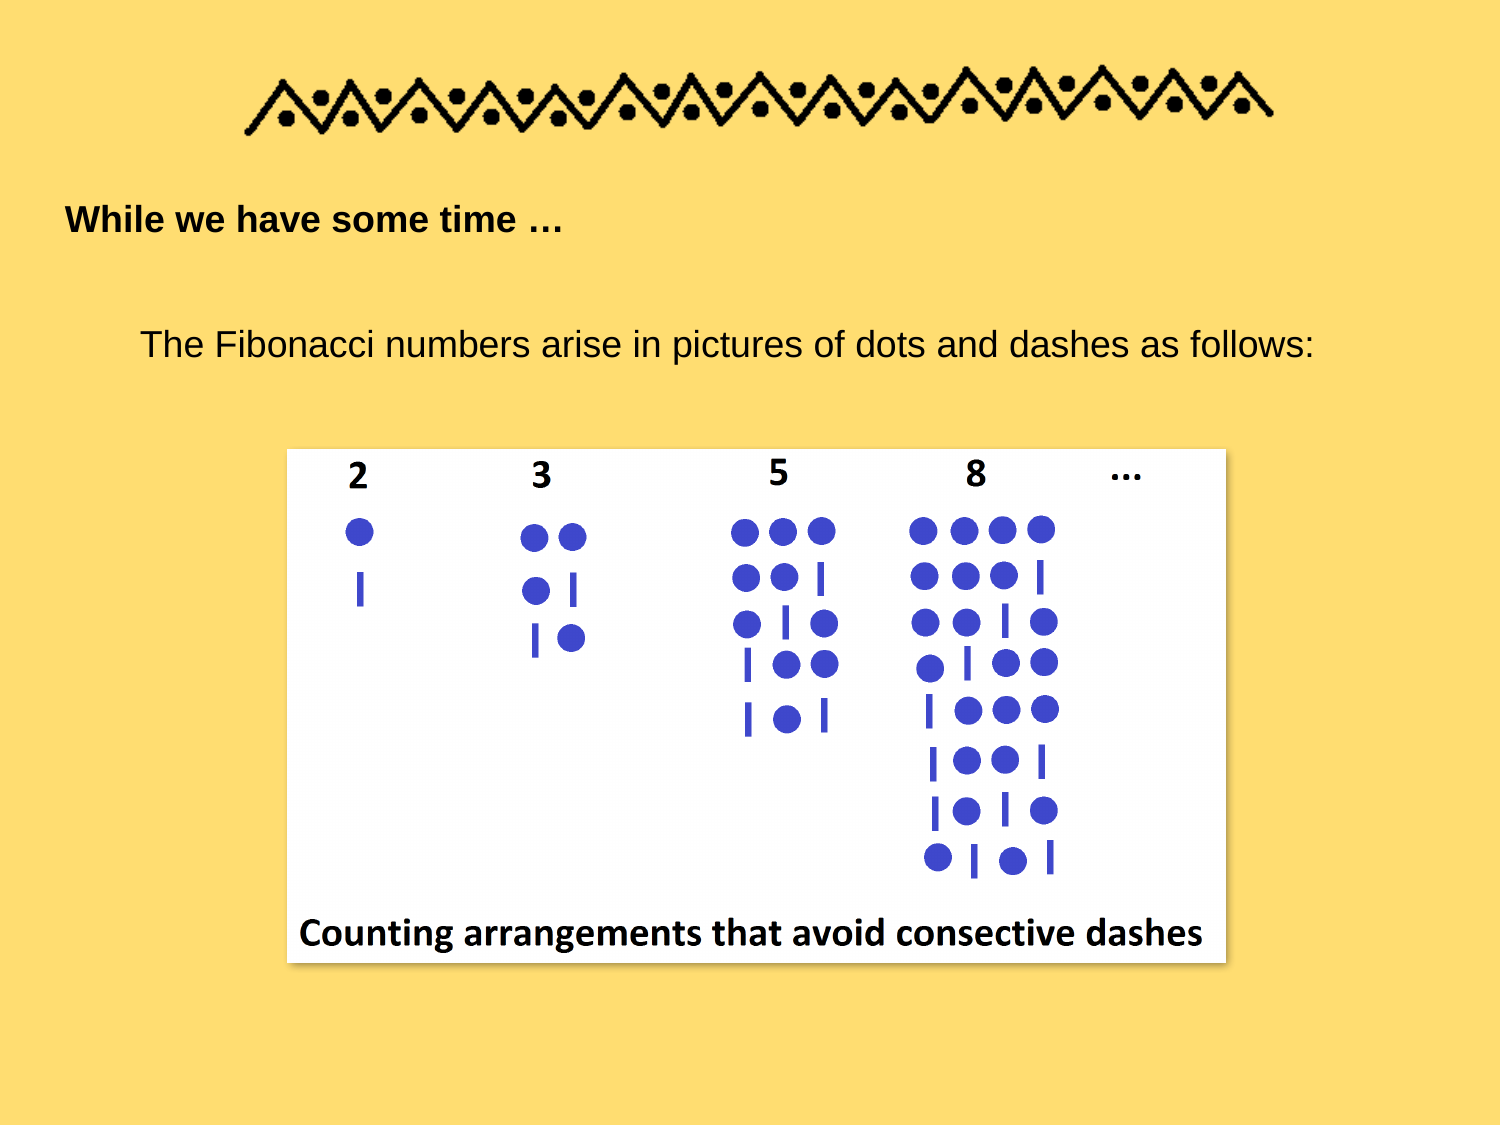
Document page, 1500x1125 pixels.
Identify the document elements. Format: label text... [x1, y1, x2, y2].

picture [237, 62, 1280, 144]
text_box While we have some time … [50, 187, 1375, 248]
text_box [124, 312, 1388, 963]
